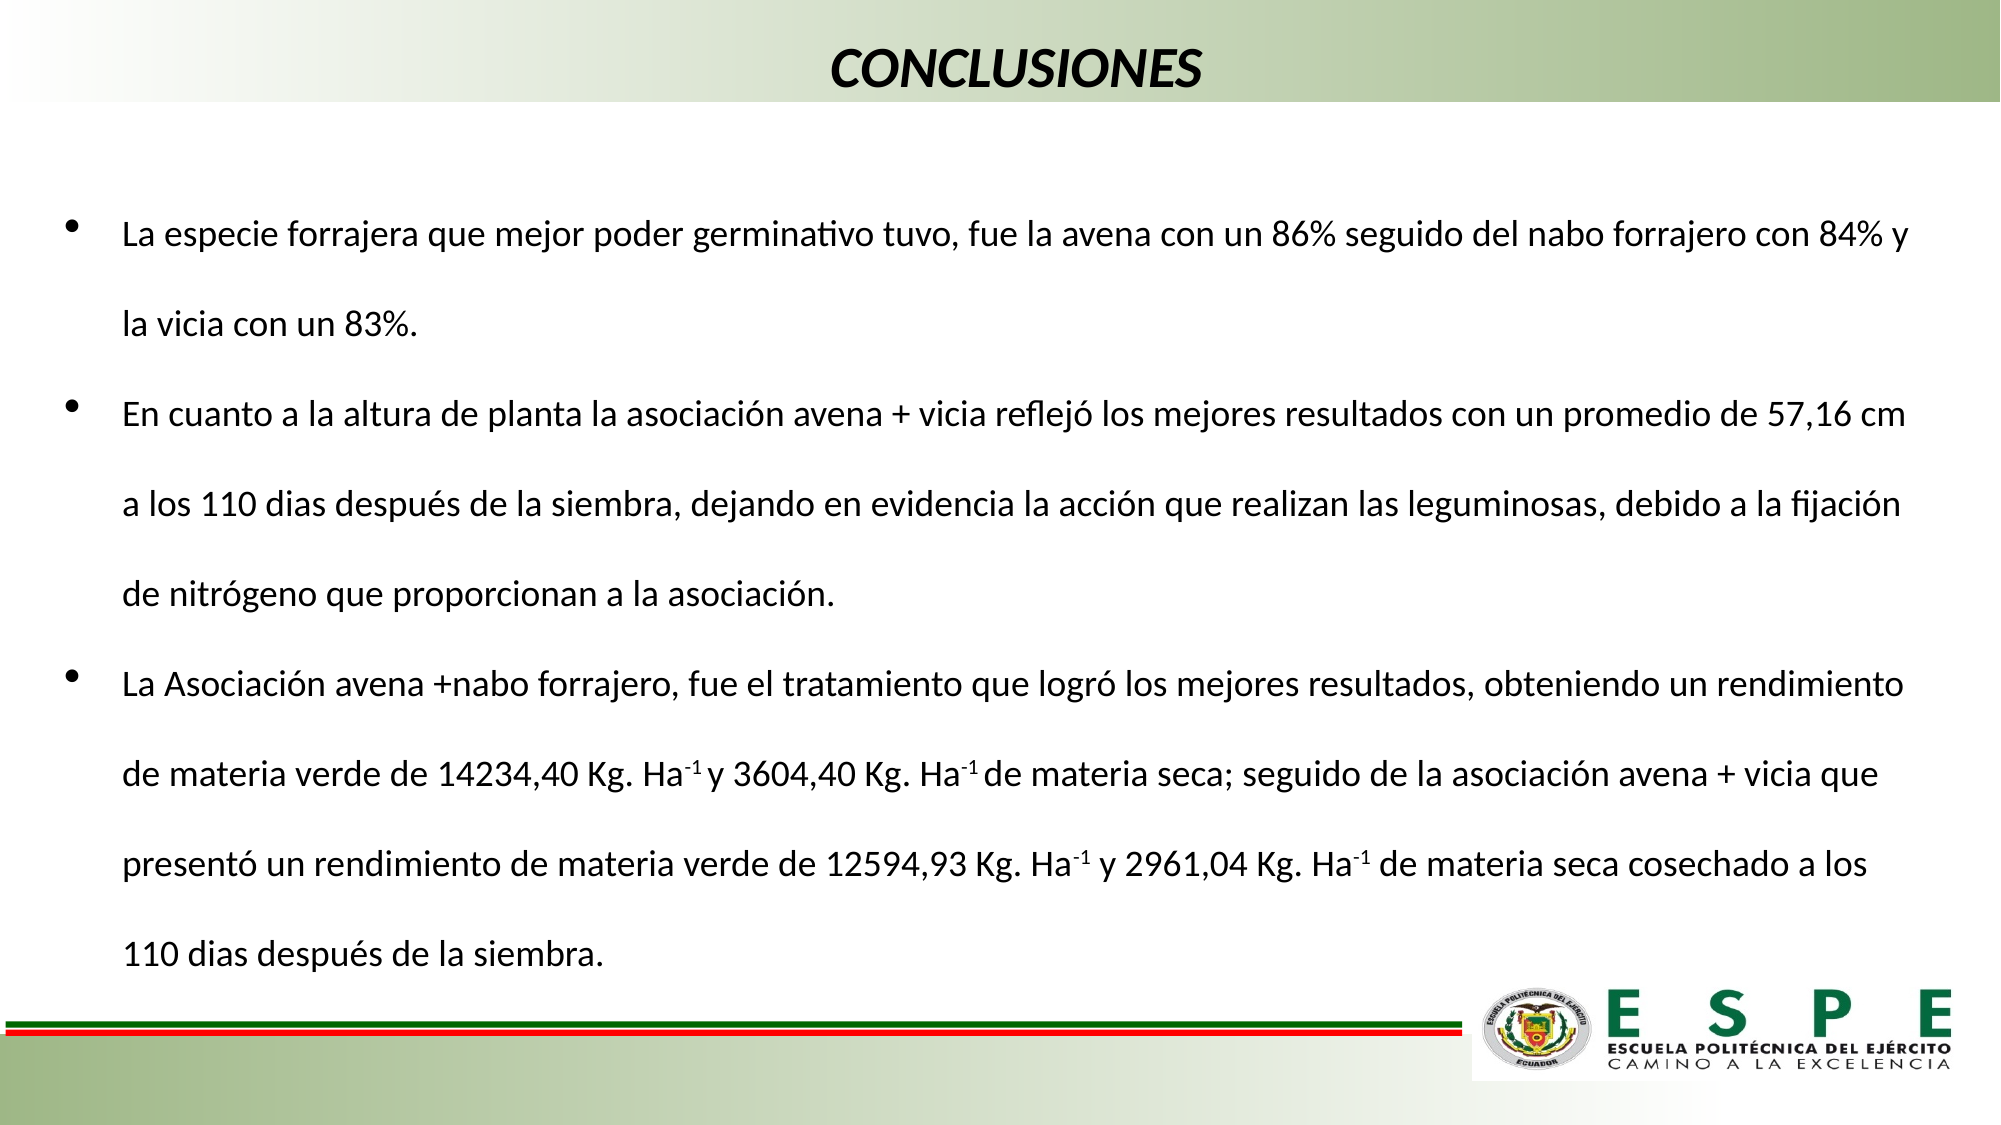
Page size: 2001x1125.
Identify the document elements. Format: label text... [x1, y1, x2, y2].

text_box CONCLUSIONES [707, 21, 1218, 140]
text_box La especie forrajera que mejor poder germinativo tuvo, fue la avena con un 86% seguido del nabo forrajero con 84% y la vicia con un 83%. En cuanto a la altura de planta la asociación avena + vicia reflejó los mejores resultados con un promedio de 57,16 cm a los 110 dias después de la siembra, dejando en evidencia la acción que realizan las leguminosas, debido a la fijación de nitrógeno que proporcionan a la asociación. La Asociación avena +nabo forrajero, fue el tratamiento que logró los mejores resultados, obteniendo un rendimiento de materia verde de 14234,40 Kg. Ha-1 y 3604,40 Kg. Ha-1 de materia seca; seguido de la asociación avena + vicia que presentó un rendimiento de materia verde de 12594,93 Kg. Ha-1 y 2961,04 Kg. Ha-1 de materia seca cosechado a los 110 dias después de la siembra. [51, 156, 1935, 981]
picture [1472, 976, 1977, 1081]
